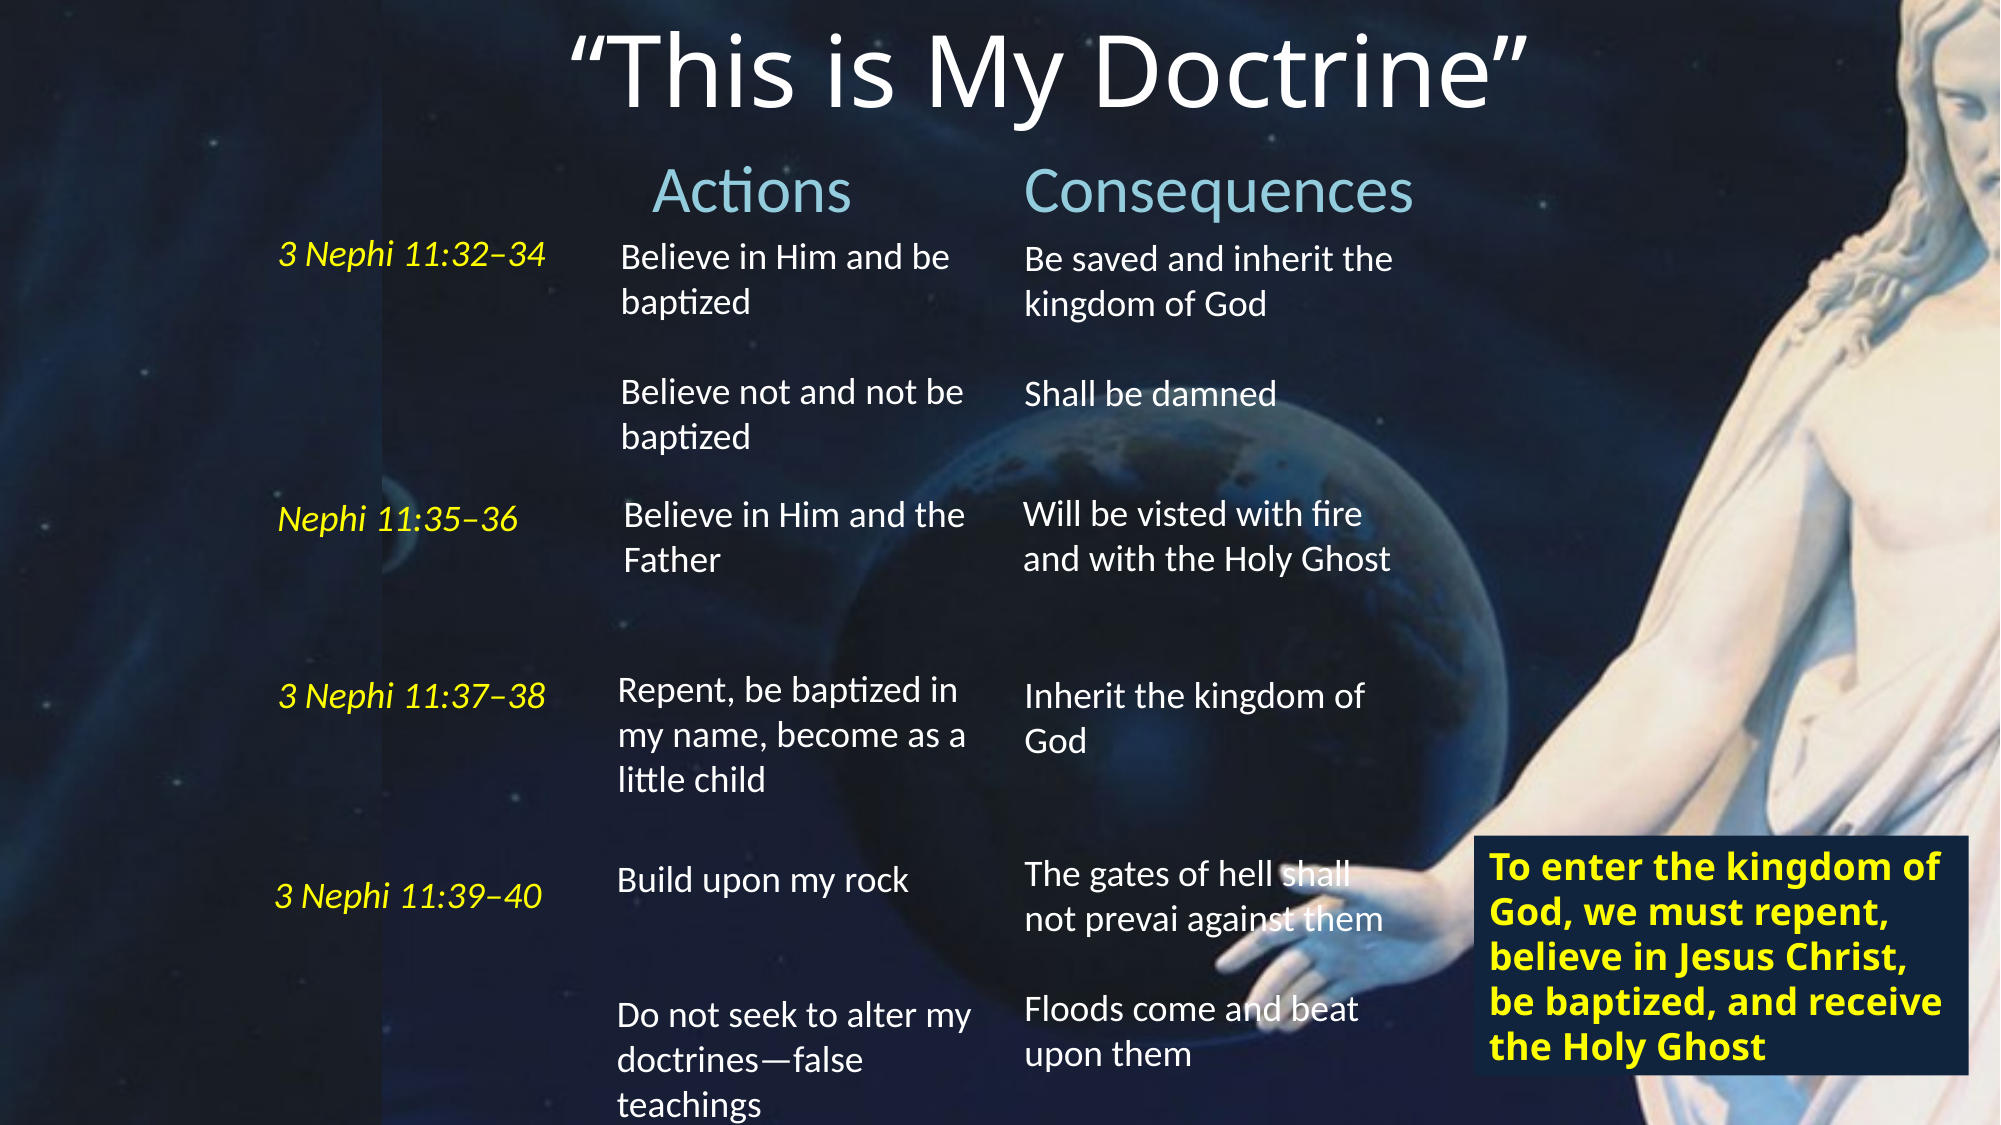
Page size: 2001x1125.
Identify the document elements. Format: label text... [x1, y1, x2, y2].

text_box 3 Nephi 11:39–40 [249, 863, 382, 924]
picture [0, 0, 2000, 1125]
text_box 3 Nephi 11:32–34 [262, 221, 382, 281]
